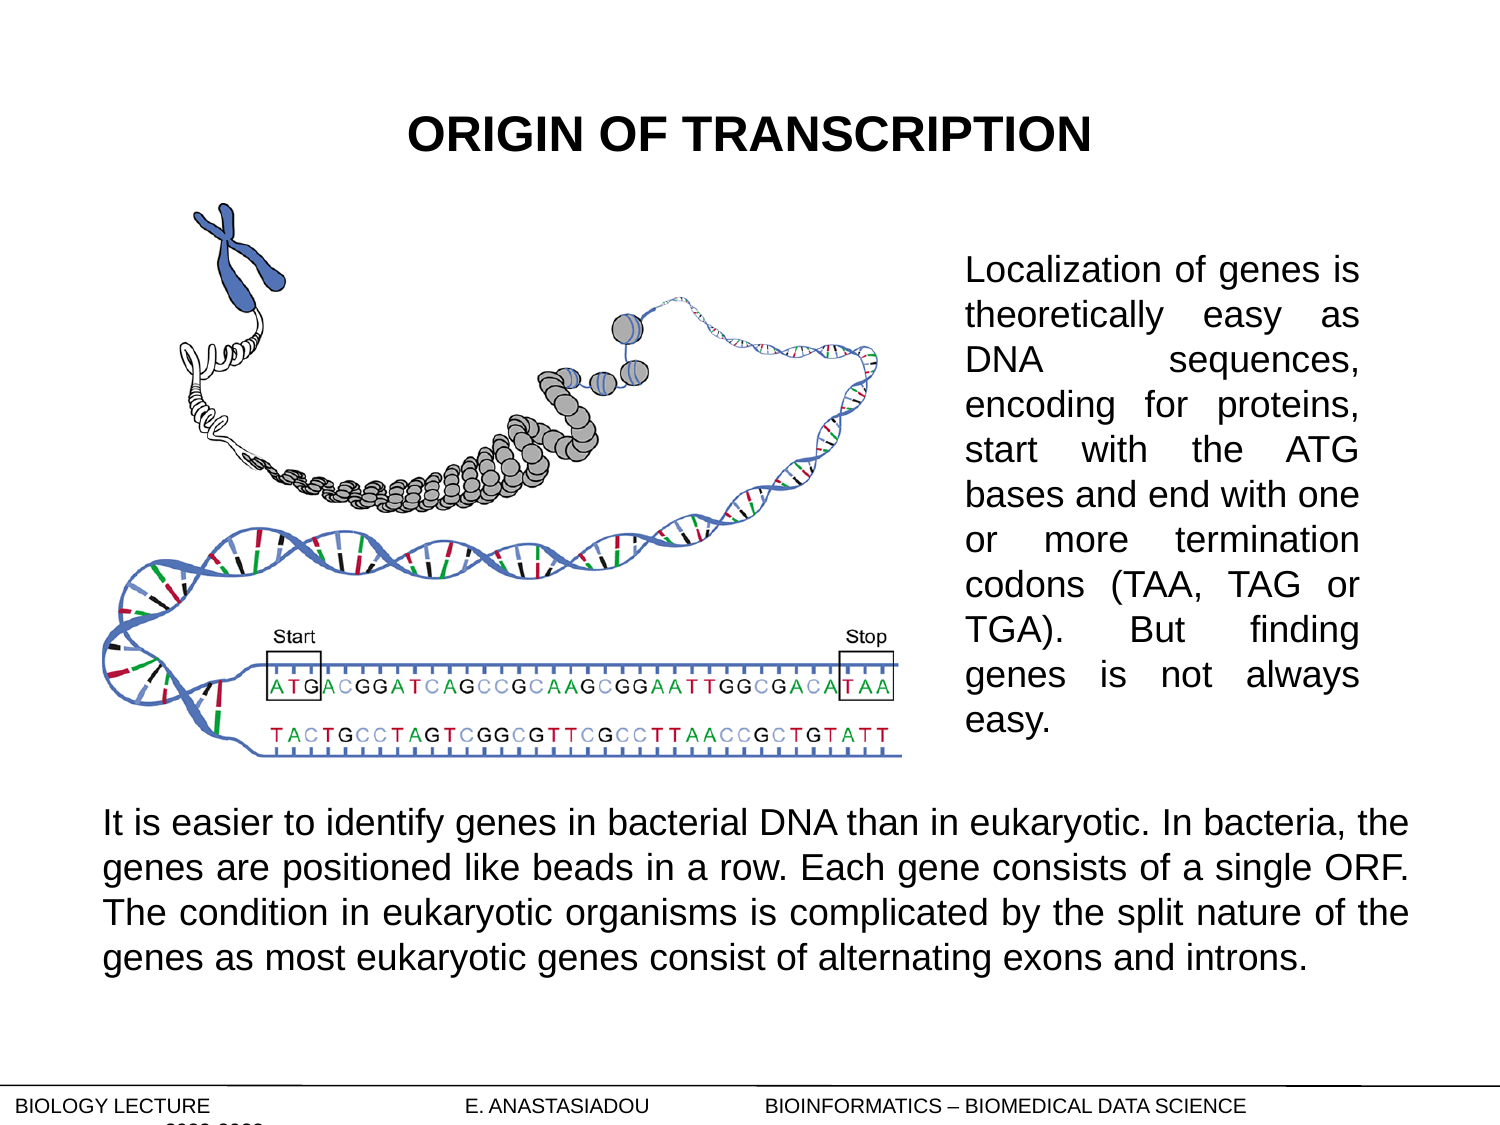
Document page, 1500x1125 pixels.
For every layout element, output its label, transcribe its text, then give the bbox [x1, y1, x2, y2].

text_box Biology Lecture E. Anastasiadou Bioinformatics – Biomedical Data Science 2022-2023 [0, 1093, 1500, 1125]
text_box Localization of genes is theoretically easy as DNA sequences, encoding for proteins, start with the ATG bases and end with one or more termination codons (TAA, TAG or TGA). But finding genes is not always easy. [954, 237, 1375, 748]
picture [74, 187, 951, 768]
text_box ORIGIN OF TRANSCRIPTION [74, 37, 1425, 225]
text_box It is easier to identify genes in bacterial DNA than in eukaryotic. In bacteria, the genes are positioned like beads in a row. Each gene consists of a single ORF. The condition in eukaryotic organisms is complicated by the split nature of the genes as most eukaryotic genes consist of alternating exons and introns. [87, 790, 1425, 986]
